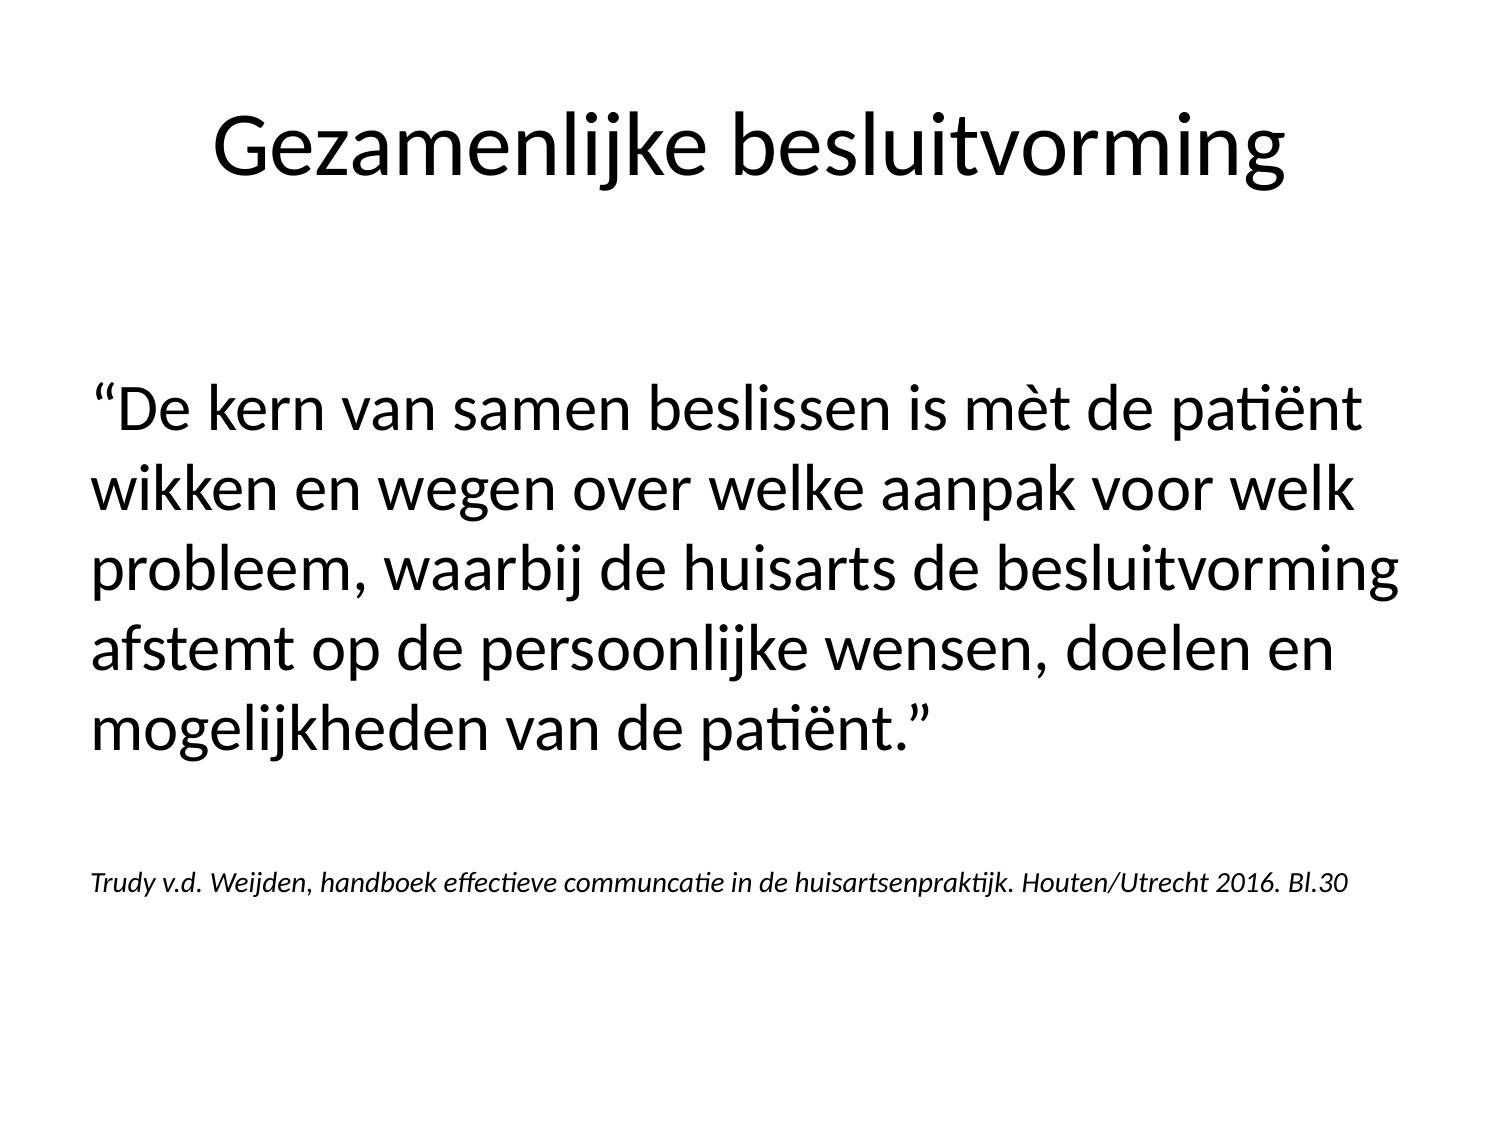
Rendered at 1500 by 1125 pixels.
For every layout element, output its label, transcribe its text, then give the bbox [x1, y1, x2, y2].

title Gezamenlijke besluitvorming [75, 45, 1425, 233]
list “De kern van samen beslissen is mèt de patiënt wikken en wegen over welke aanpak voor welk probleem, waarbij de huisarts de besluitvorming afstemt op de persoonlijke wensen, doelen en mogelijkheden van de patiënt.” Trudy v.d. Weijden, handboek effectieve communcatie in de huisartsenpraktijk. Houten/Utrecht 2016. Bl.30 [75, 262, 1425, 1005]
